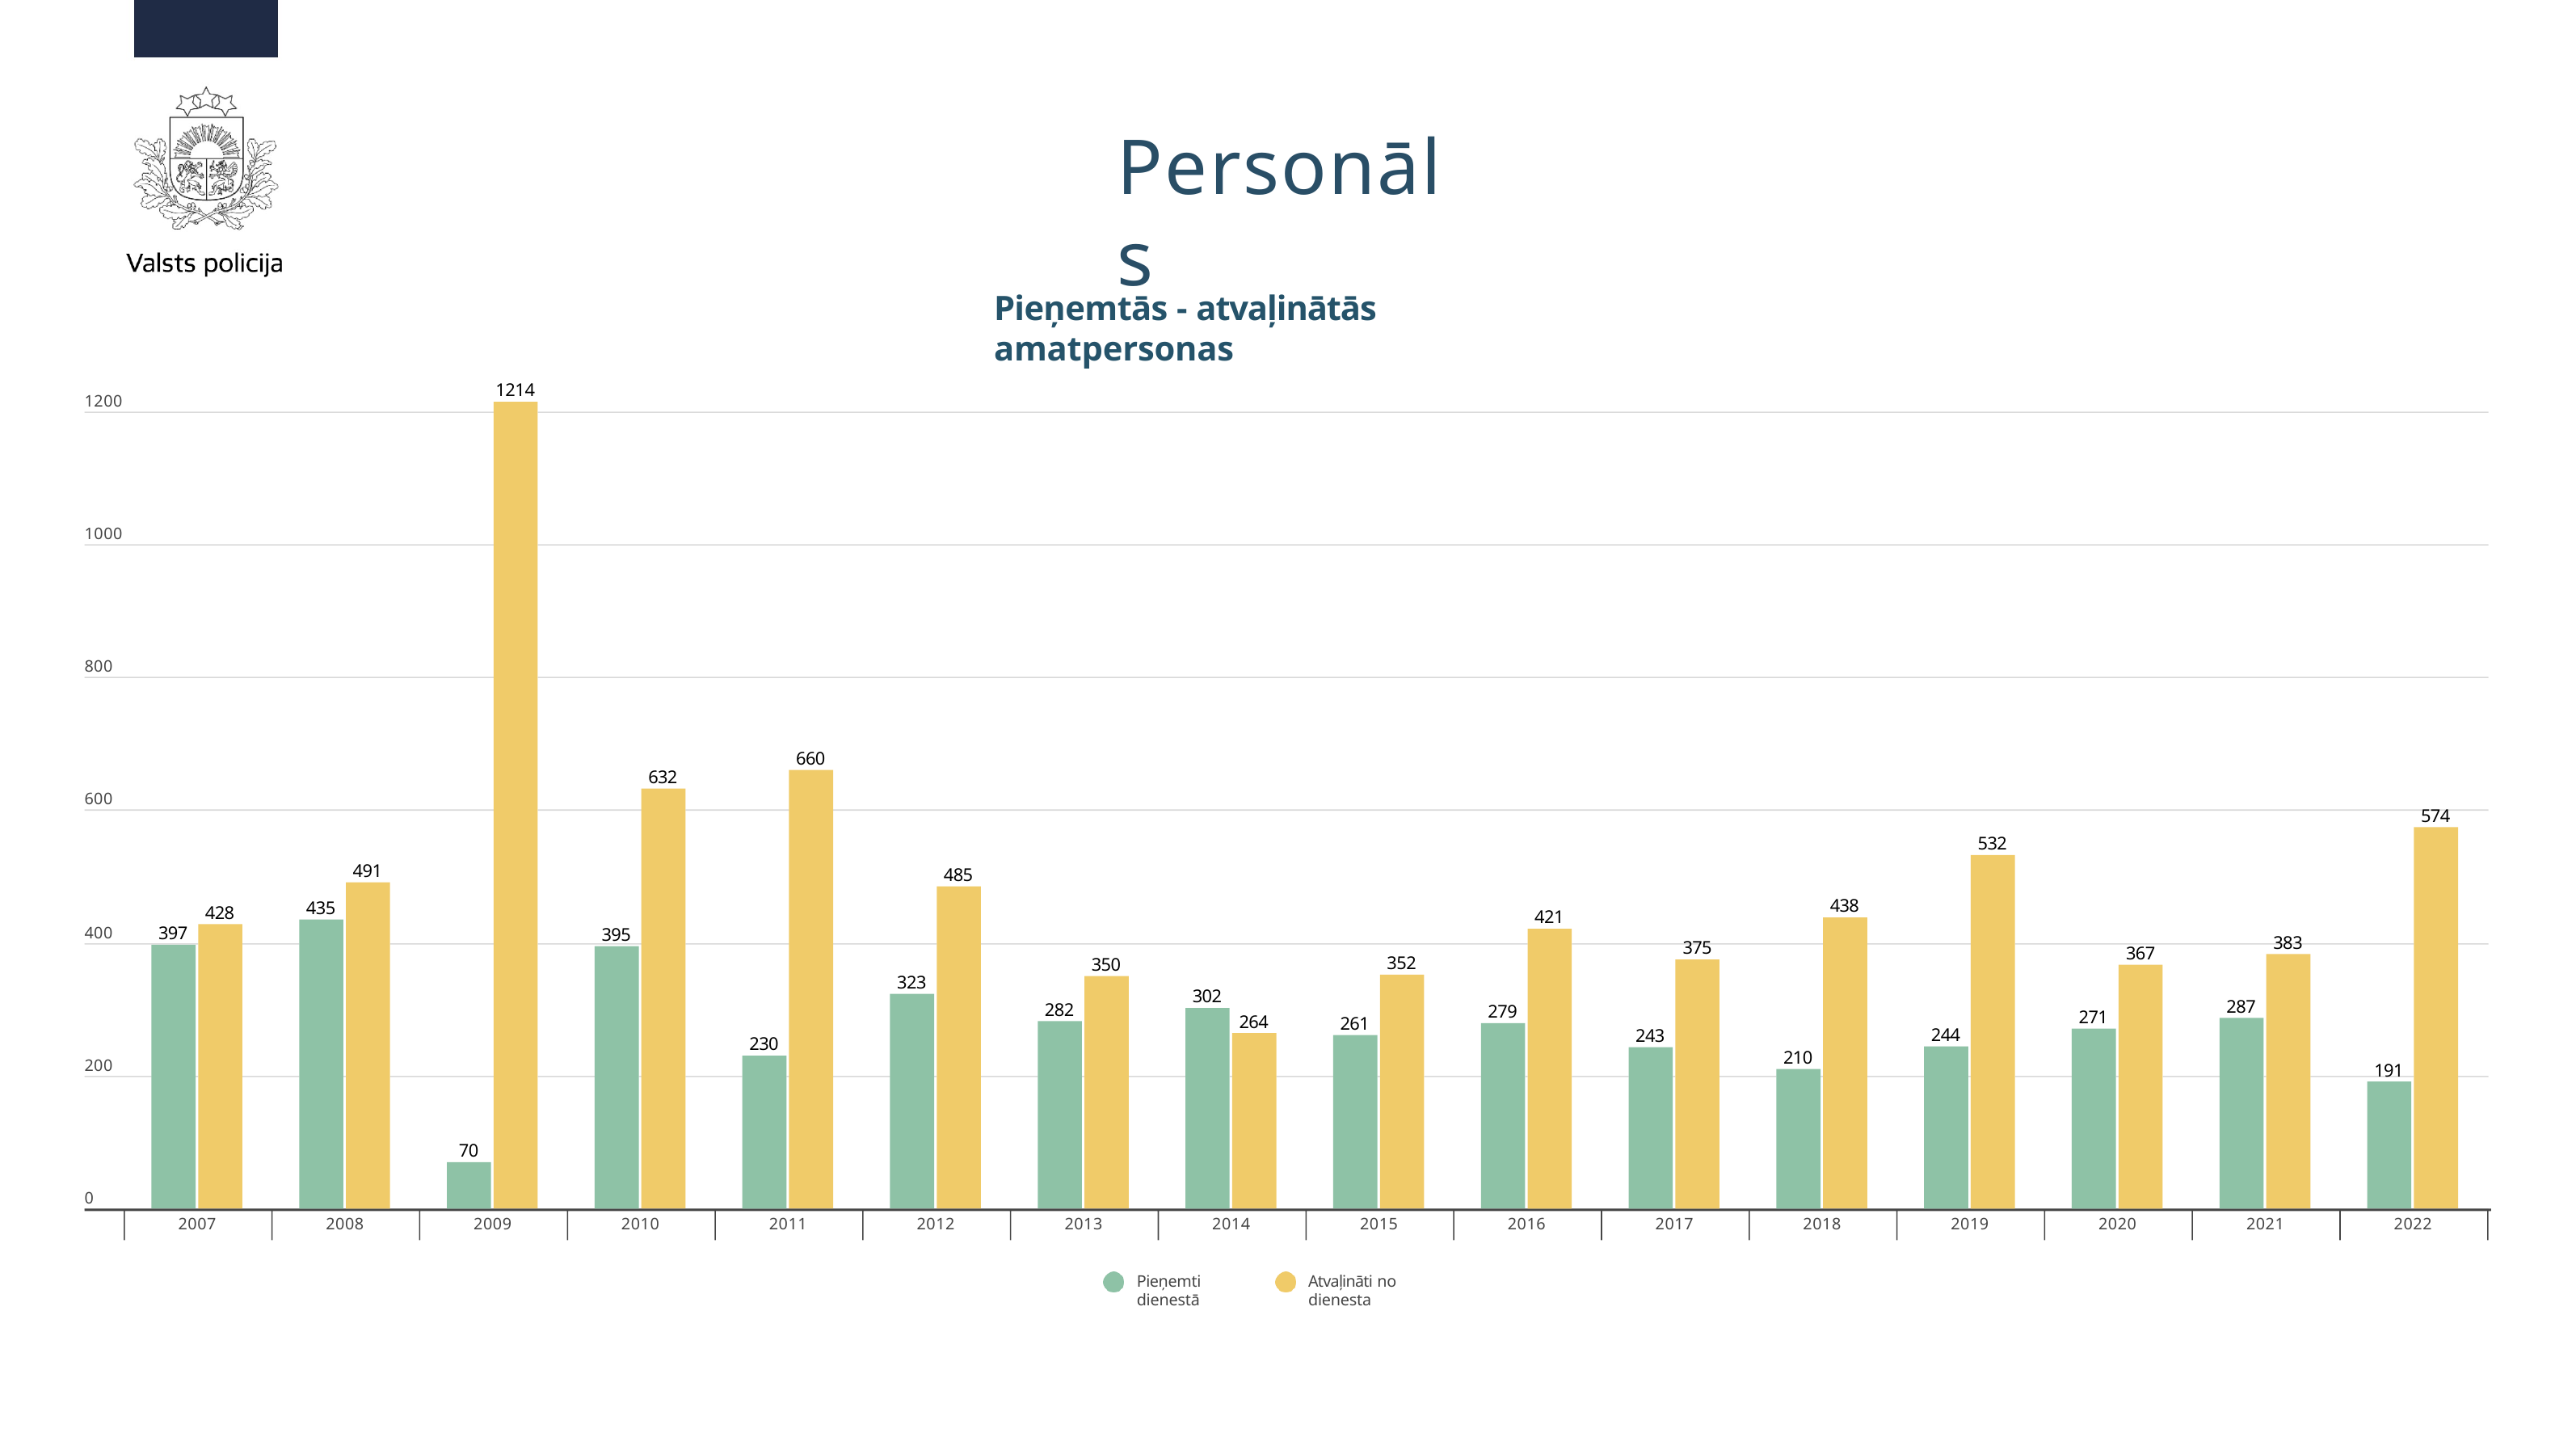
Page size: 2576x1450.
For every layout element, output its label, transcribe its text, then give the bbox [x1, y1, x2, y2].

text_box Atvaļināti no dienesta [1307, 1268, 1461, 1309]
picture [126, 0, 282, 277]
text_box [84, 401, 2492, 1241]
picture [1274, 1271, 1296, 1292]
title Personāls [1115, 116, 1460, 285]
text_box 1214 [494, 377, 538, 398]
text_box Pieņemti dienestā [1134, 1268, 1265, 1309]
text_box 1200 [82, 389, 124, 402]
text_box Pieņemtās - atvaļinātās amatpersonas [991, 285, 1568, 368]
picture [1103, 1271, 1124, 1292]
